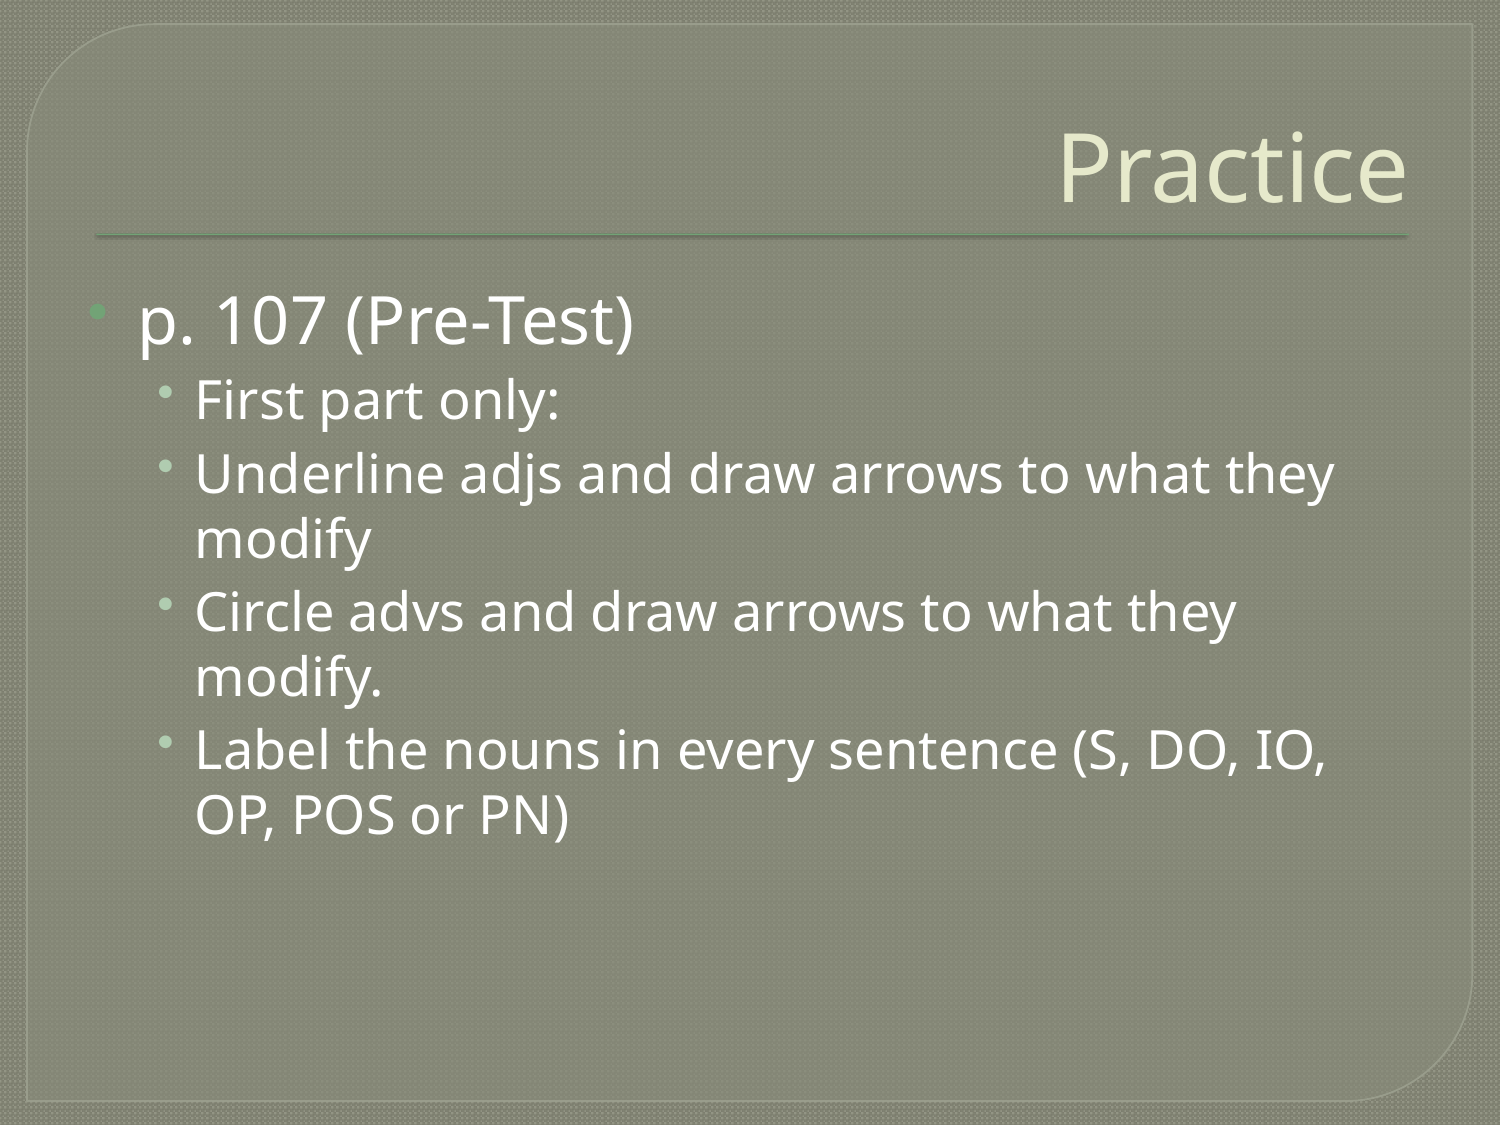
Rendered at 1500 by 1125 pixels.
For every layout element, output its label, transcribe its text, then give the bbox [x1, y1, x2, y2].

title Practice [75, 41, 1425, 230]
list p. 107 (Pre-Test) First part only: Underline adjs and draw arrows to what they modify Circle advs and draw arrows to what they modify. Label the nouns in every sentence (S, DO, IO, OP, POS or PN) [75, 270, 1425, 1013]
